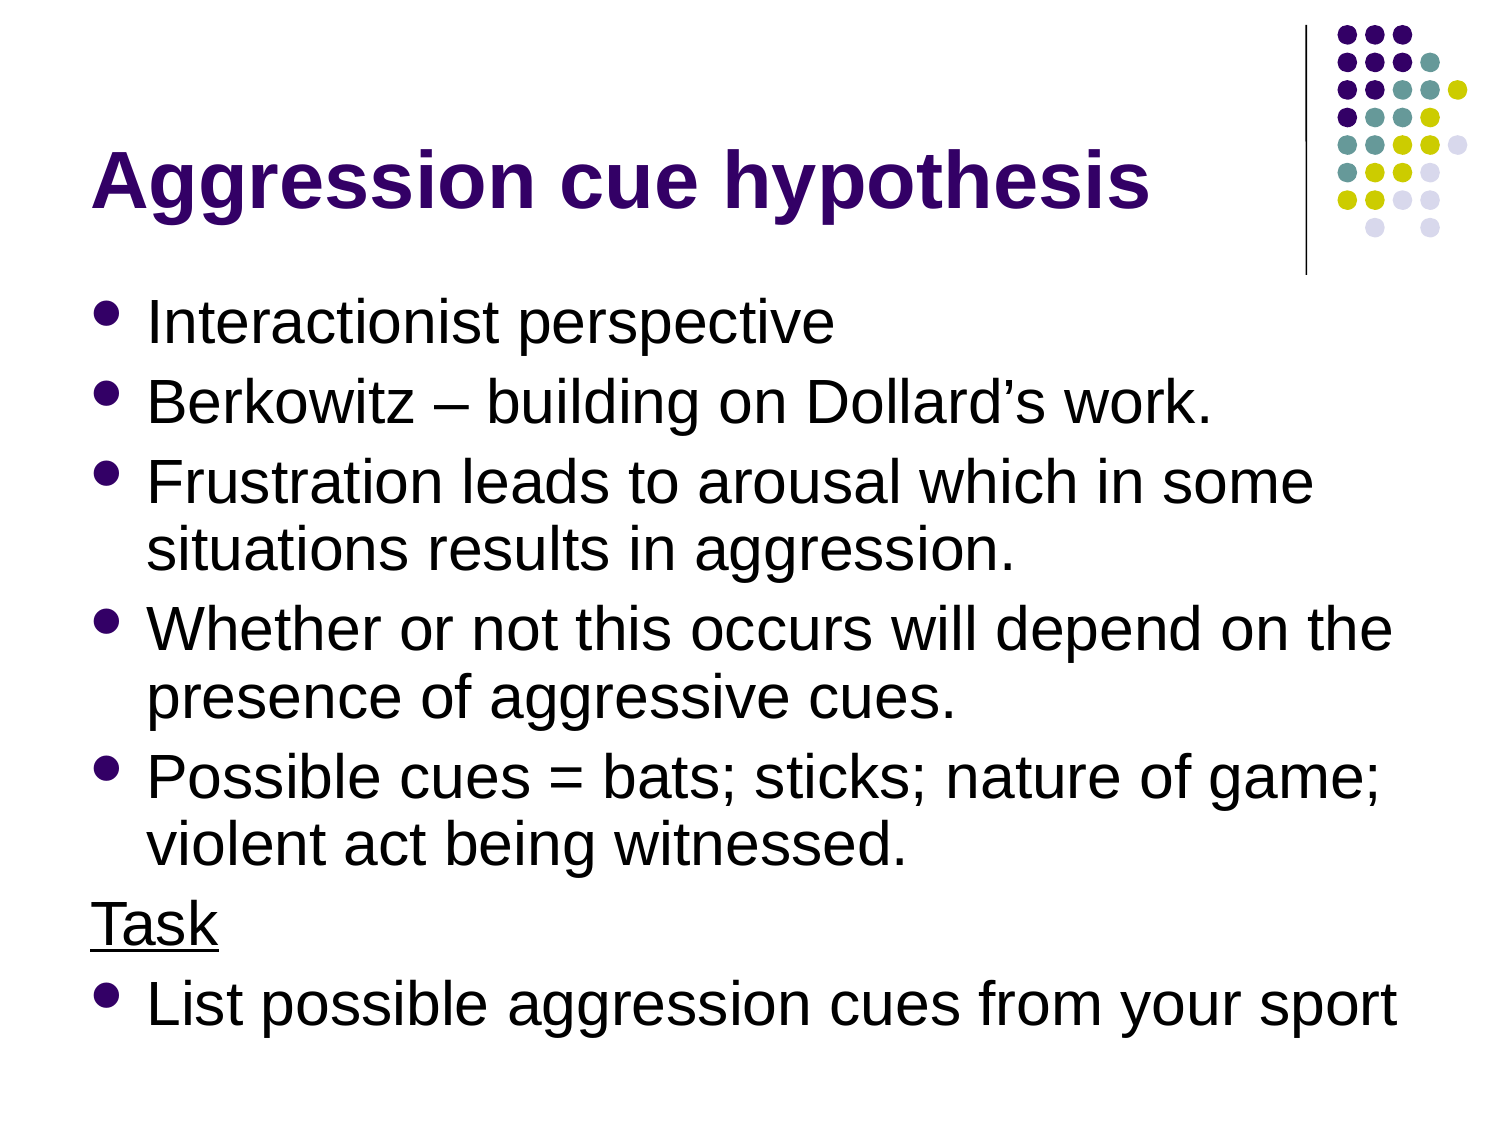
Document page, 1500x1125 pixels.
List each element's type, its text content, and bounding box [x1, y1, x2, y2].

title Aggression cue hypothesis [74, 19, 1313, 233]
list Interactionist perspective Berkowitz – building on Dollard’s work. Frustration leads to arousal which in some situations results in aggression. Whether or not this occurs will depend on the presence of aggressive cues. Possible cues = bats; sticks; nature of game; violent act being witnessed. Task List possible aggression cues from your sport [74, 281, 1426, 1083]
